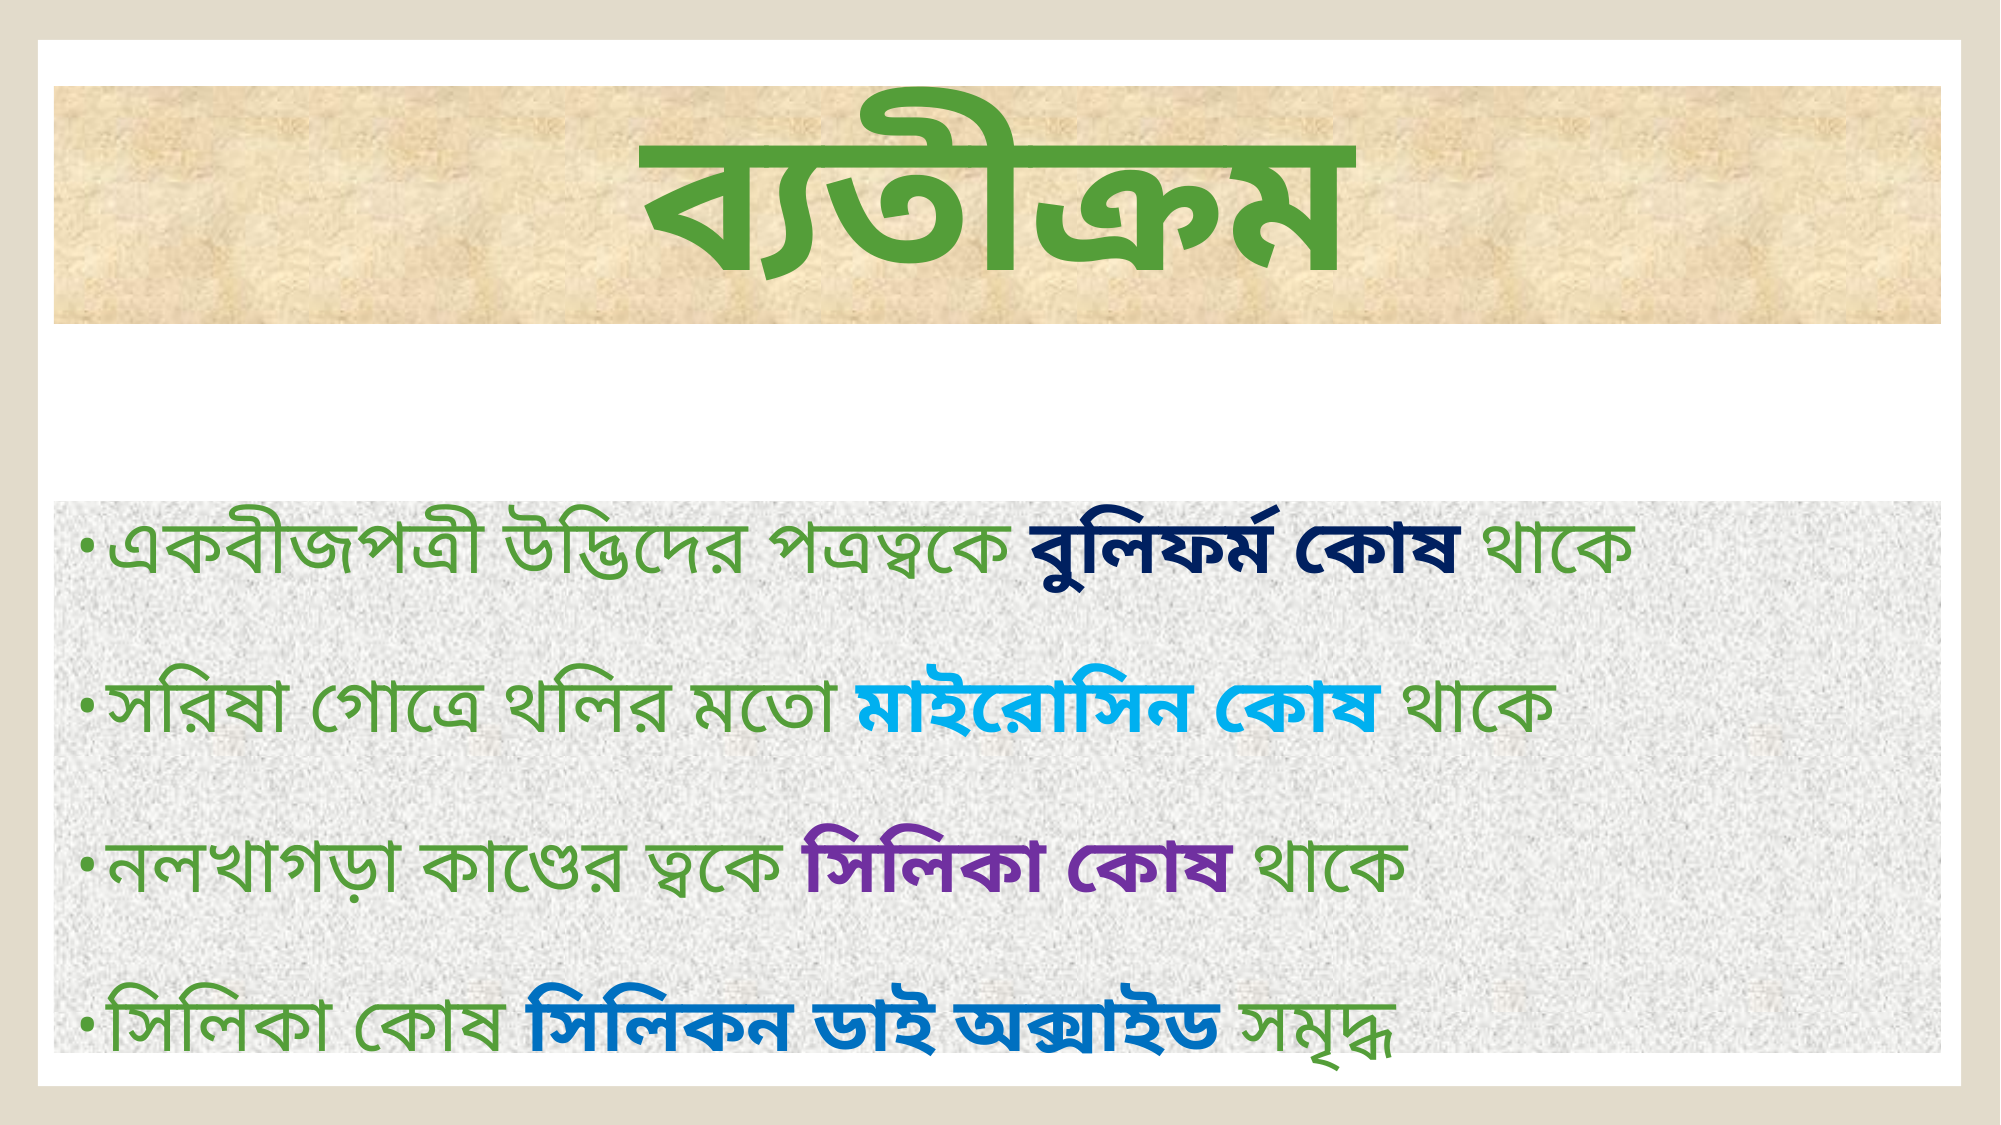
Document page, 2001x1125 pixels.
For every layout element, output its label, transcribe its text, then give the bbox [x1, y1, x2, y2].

list একবীজপত্রী উদ্ভিদের পত্রত্বকে বুলিফর্ম কোষ থাকে সরিষা গোত্রে থলির মতো মাইরোসিন কোষ থাকে নলখাগড়া কাণ্ডের ত্বকে সিলিকা কোষ থাকে সিলিকা কোষ সিলিকন ডাই অক্সাইড সমৃদ্ধ [53, 501, 1941, 1053]
title ব্যতীক্রম [53, 86, 1941, 324]
